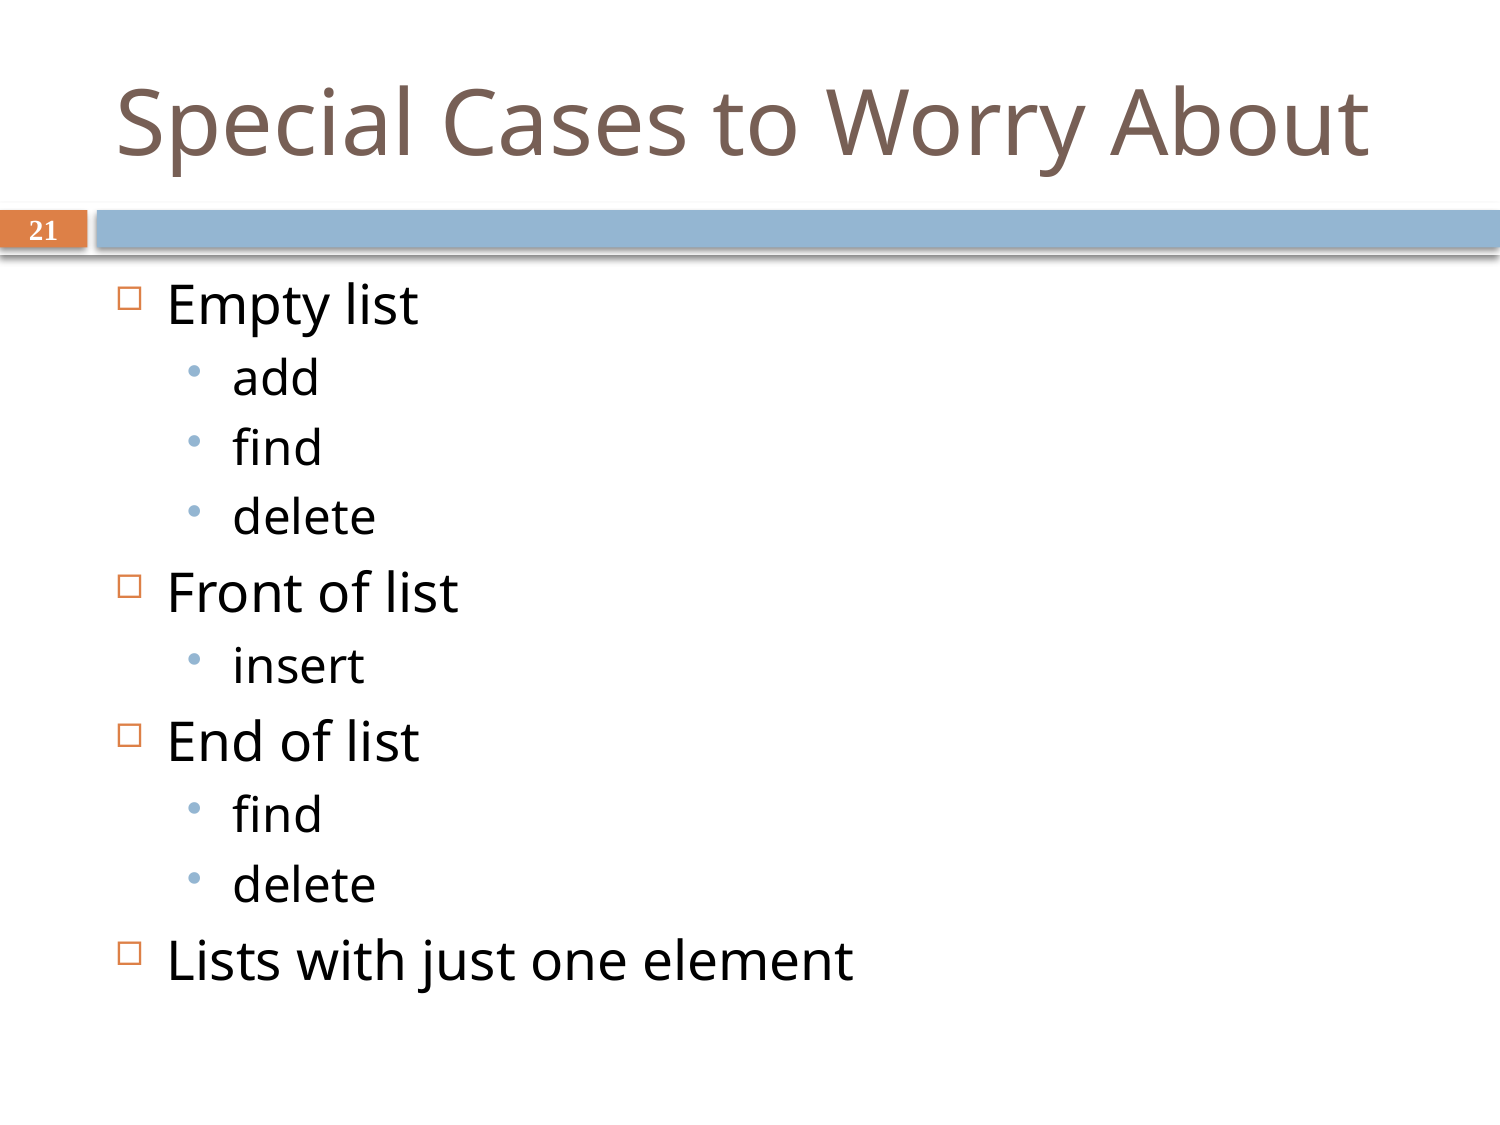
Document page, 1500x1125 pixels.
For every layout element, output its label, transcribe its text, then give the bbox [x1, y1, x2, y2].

list Empty list add find delete Front of list insert End of list find delete Lists with just one element [100, 262, 1438, 1000]
title Special Cases to Worry About [100, 37, 1438, 200]
slide_number 21 [0, 208, 88, 249]
